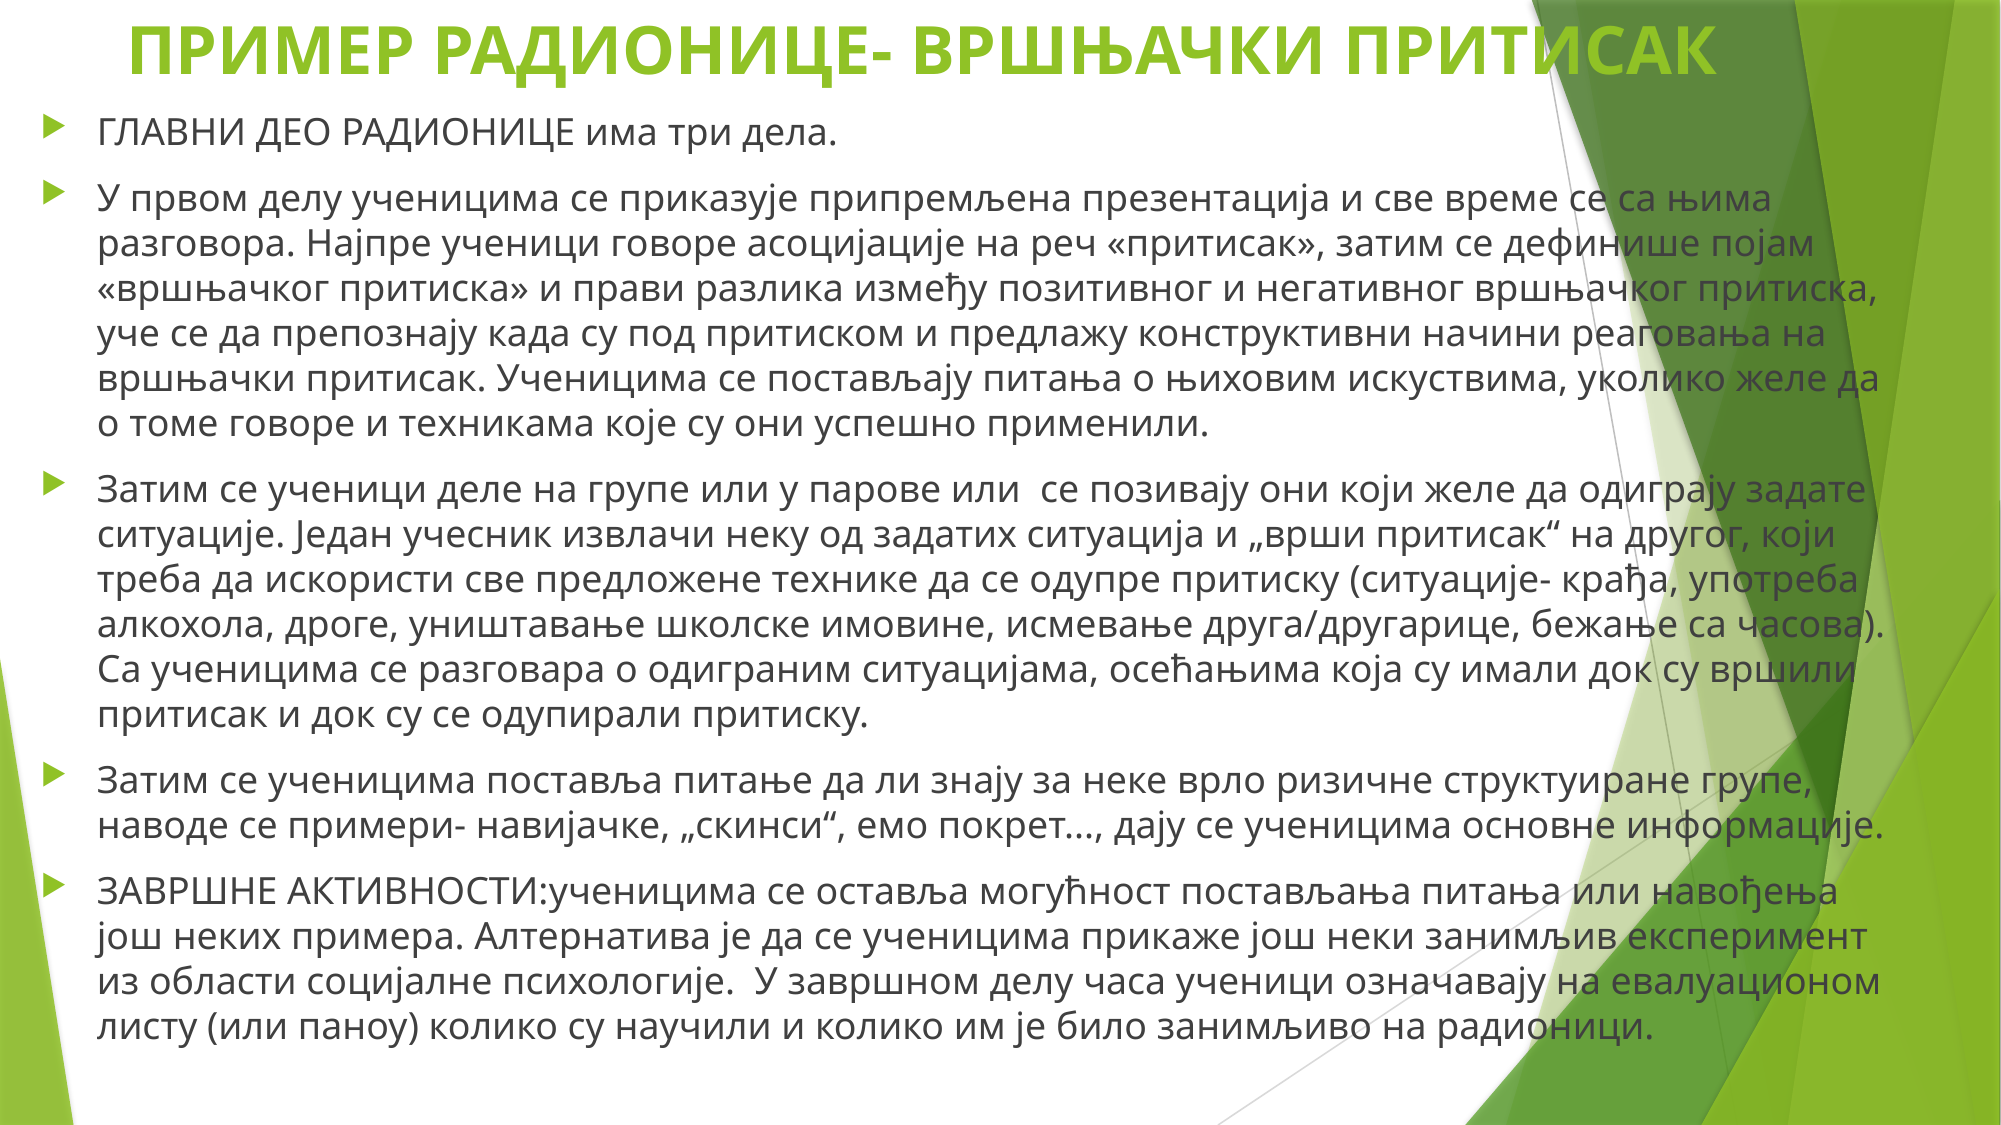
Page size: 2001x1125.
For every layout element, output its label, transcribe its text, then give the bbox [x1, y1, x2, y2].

title ПРИМЕР РАДИОНИЦЕ- ВРШЊАЧКИ ПРИТИСАК [111, 0, 1895, 100]
list ГЛАВНИ ДЕО РАДИОНИЦЕ има три дела. У првом делу ученицима се приказује припремљена презентација и све време се са њима разговора. Најпре ученици говоре асоцијације на реч «притисак», затим се дефинише појам «вршњачког притиска» и прави разлика између позитивног и негативног вршњачког притиска, уче се да препознају када су под притиском и предлажу конструктивни начини реаговања на вршњачки притисак. Ученицима се постављају питања о њиховим искуствима, уколико желе да о томе говоре и техникама које су они успешно применили. Затим се ученици деле на групе или у парове или се позивају они који желе да одиграју задате ситуације. Један учесник извлачи неку од задатих ситуација и „врши притисак“ на другог, који треба да искористи све предложене технике да се одупре притиску (ситуације- крађа, употреба алкохола, дроге, уништавање школске имовине, исмевање друга/другарице, бежање са часова). Са ученицима се разговара о одиграним ситуацијама, осећањима која су имали док су вршили притисак и док су се одупирали притиску. Затим се ученицима поставља питање да ли знају за неке врло ризичне структуиране групе, наводе се примери- навијачке, „скинси“, емо покрет..., дају се ученицима основне информације. ЗАВРШНЕ АКТИВНОСТИ:ученицима се оставља могућност постављања питања или навођења још неких примера. Алтернатива је да се ученицима прикаже још неки занимљив експеримент из области социјалне психологије. У завршном делу часа ученици означавају на евалуационом листу (или паноу) колико су научили и колико им је било занимљиво на радионици. [25, 100, 1914, 1100]
